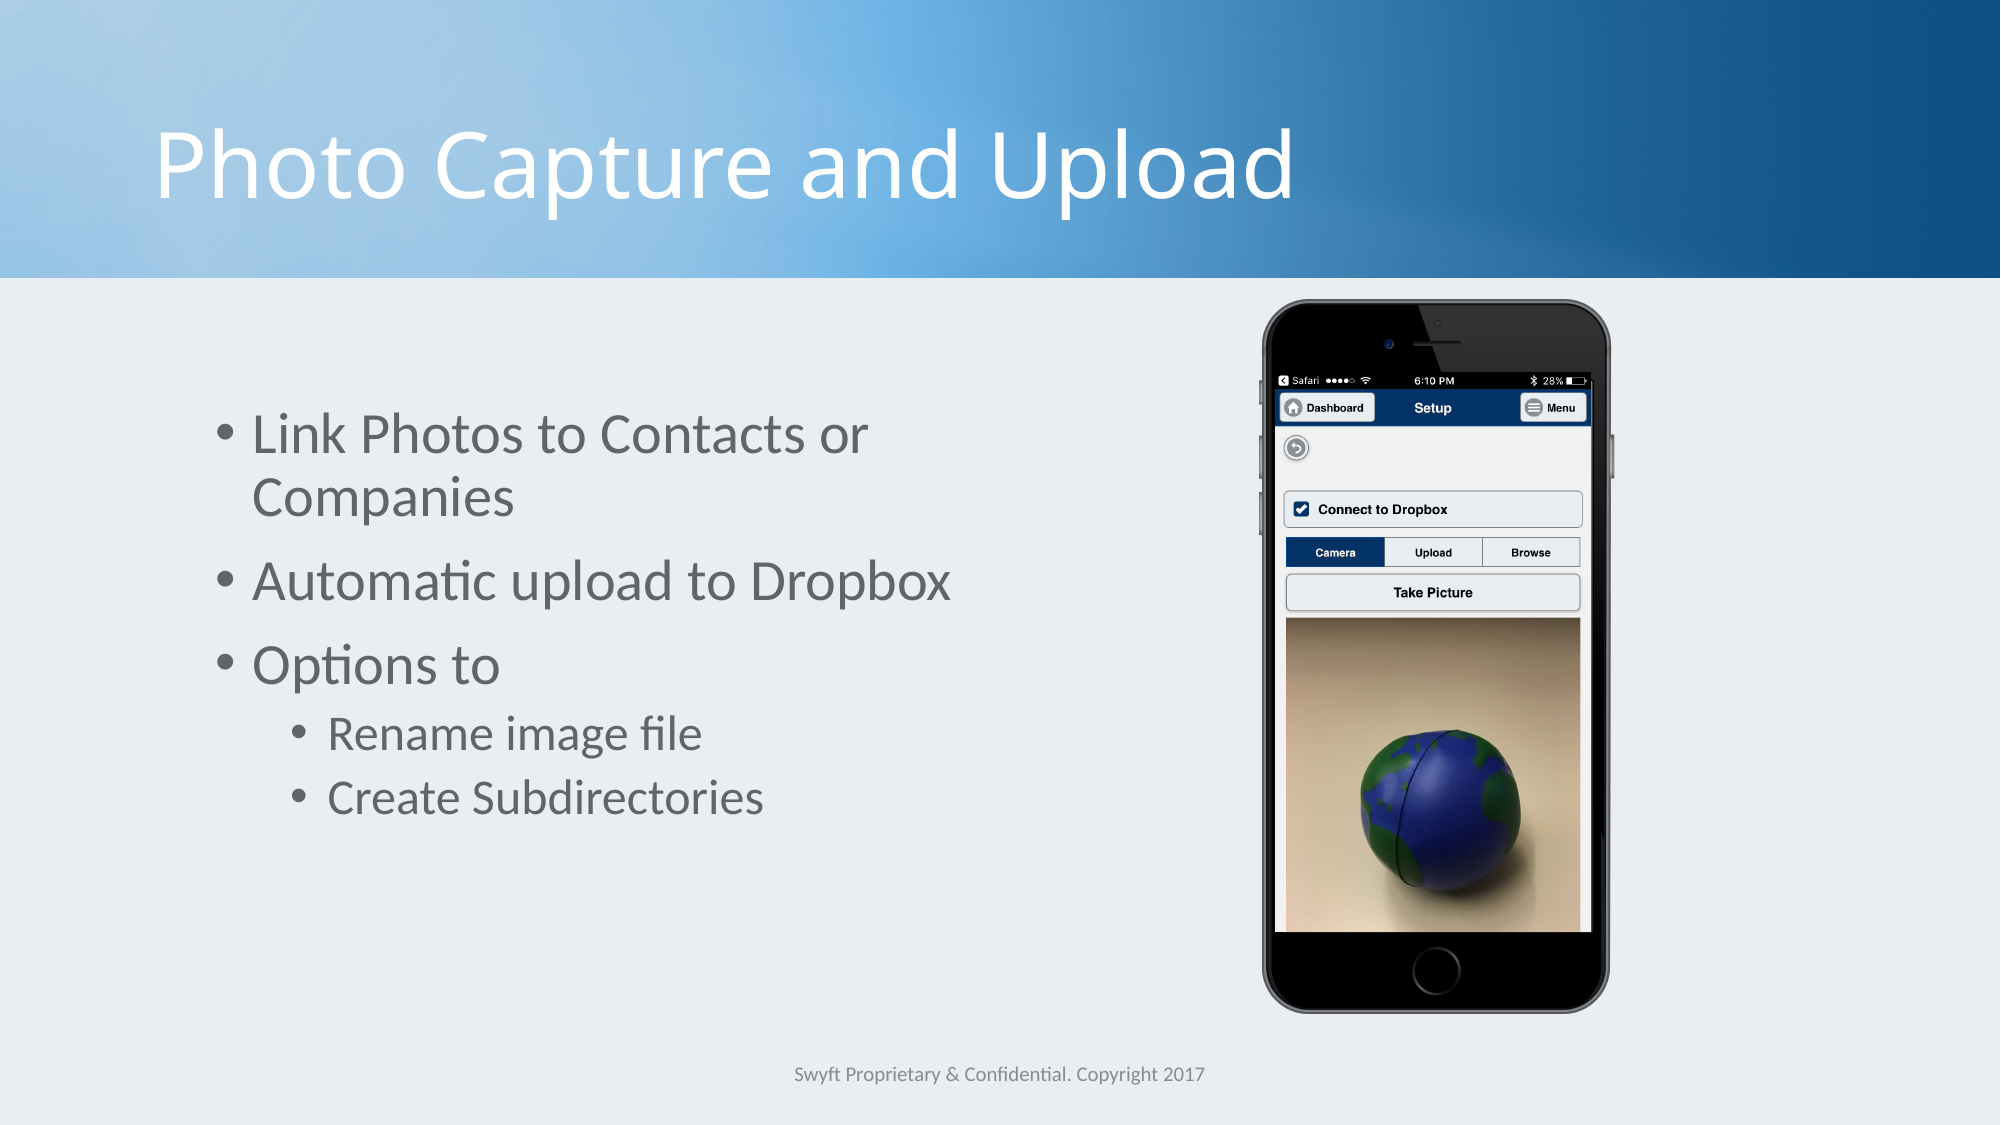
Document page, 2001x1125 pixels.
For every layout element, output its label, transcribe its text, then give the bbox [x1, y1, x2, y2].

title Photo Capture and Upload [137, 59, 1863, 278]
list Link Photos to Contacts or Companies Automatic upload to Dropbox Options to Rename image file Create Subdirectories [200, 299, 1051, 1014]
footer Swyft Proprietary & Confidential. Copyright 2017 [662, 1042, 1338, 1103]
picture [1275, 372, 1591, 932]
picture [0, 0, 2000, 278]
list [1259, 299, 1615, 1014]
